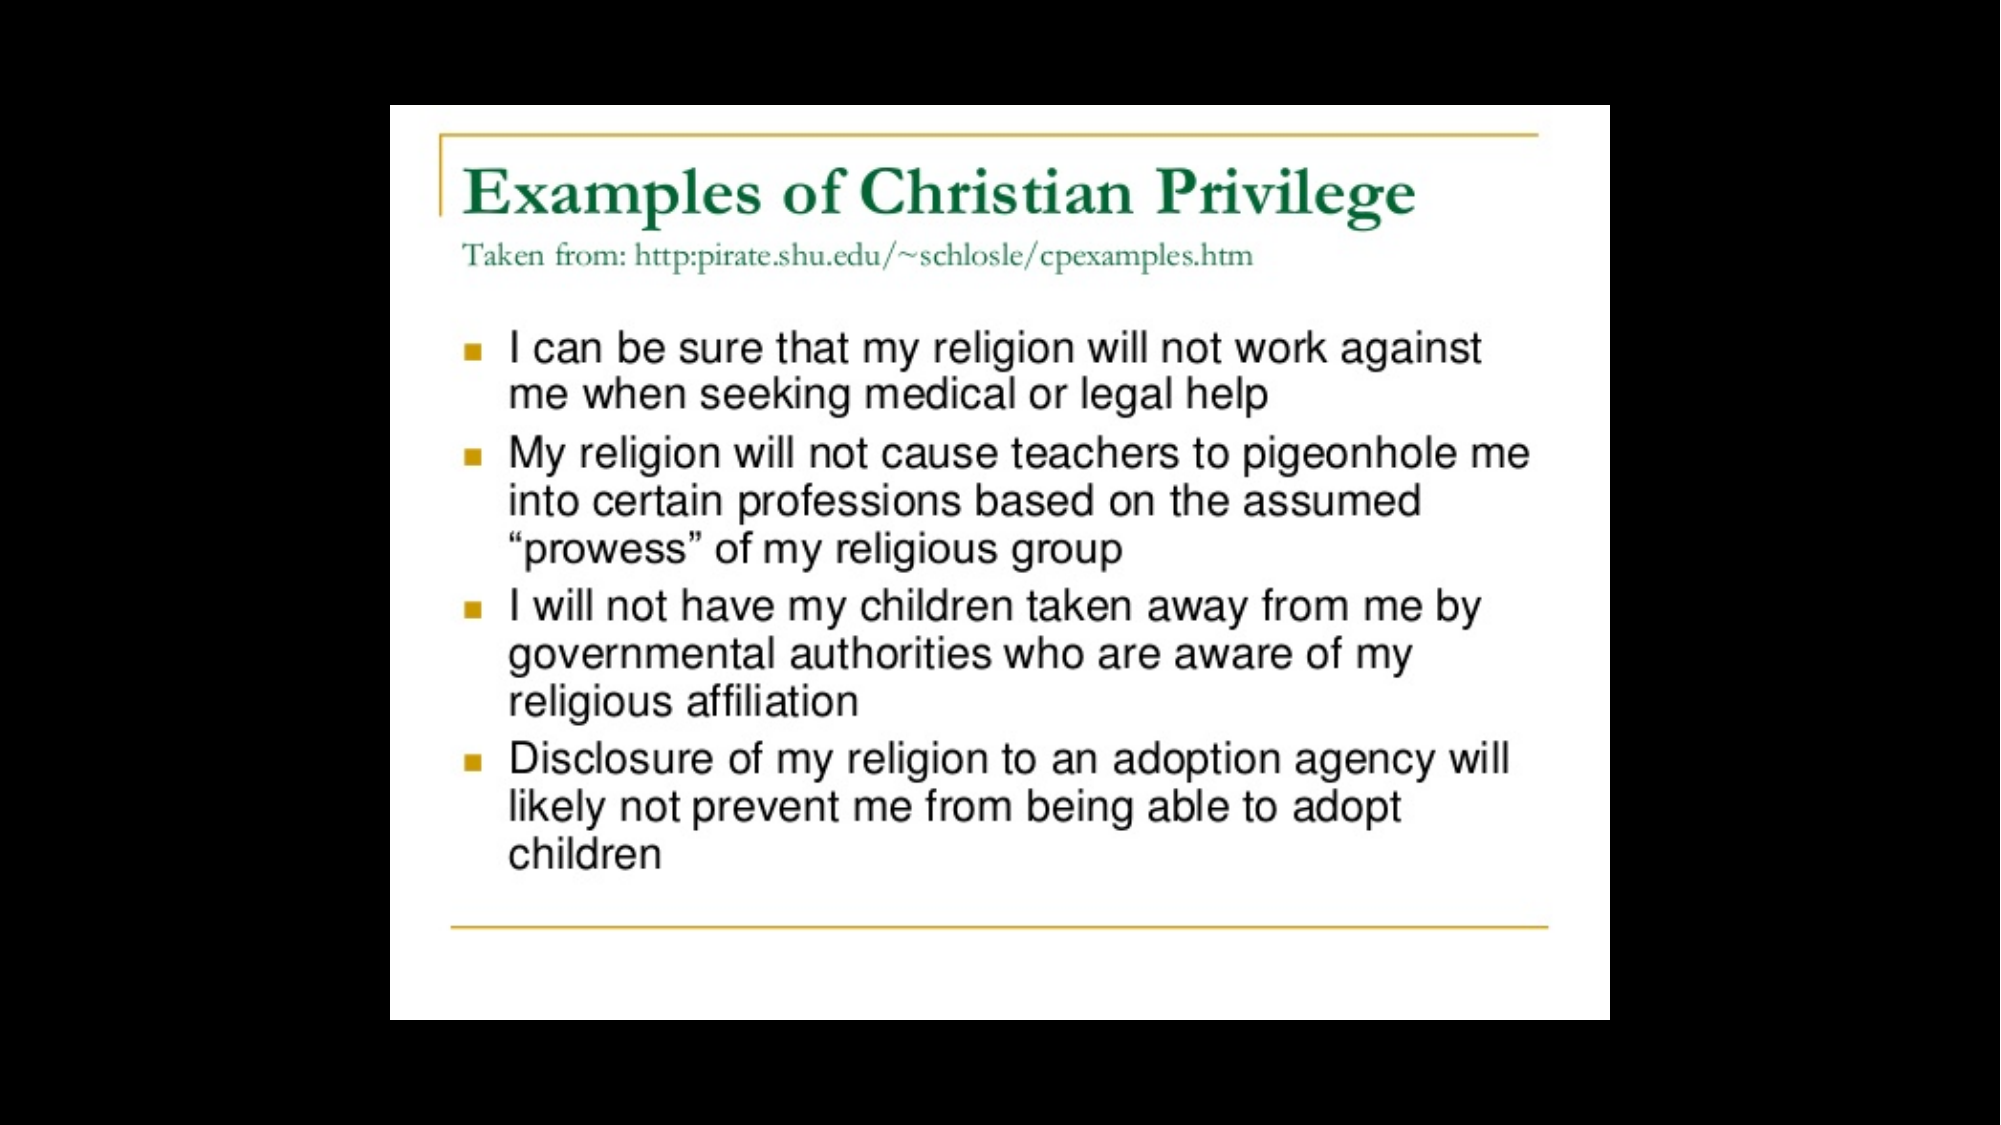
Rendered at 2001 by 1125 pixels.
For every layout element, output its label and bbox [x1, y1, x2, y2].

picture [390, 105, 1610, 1020]
